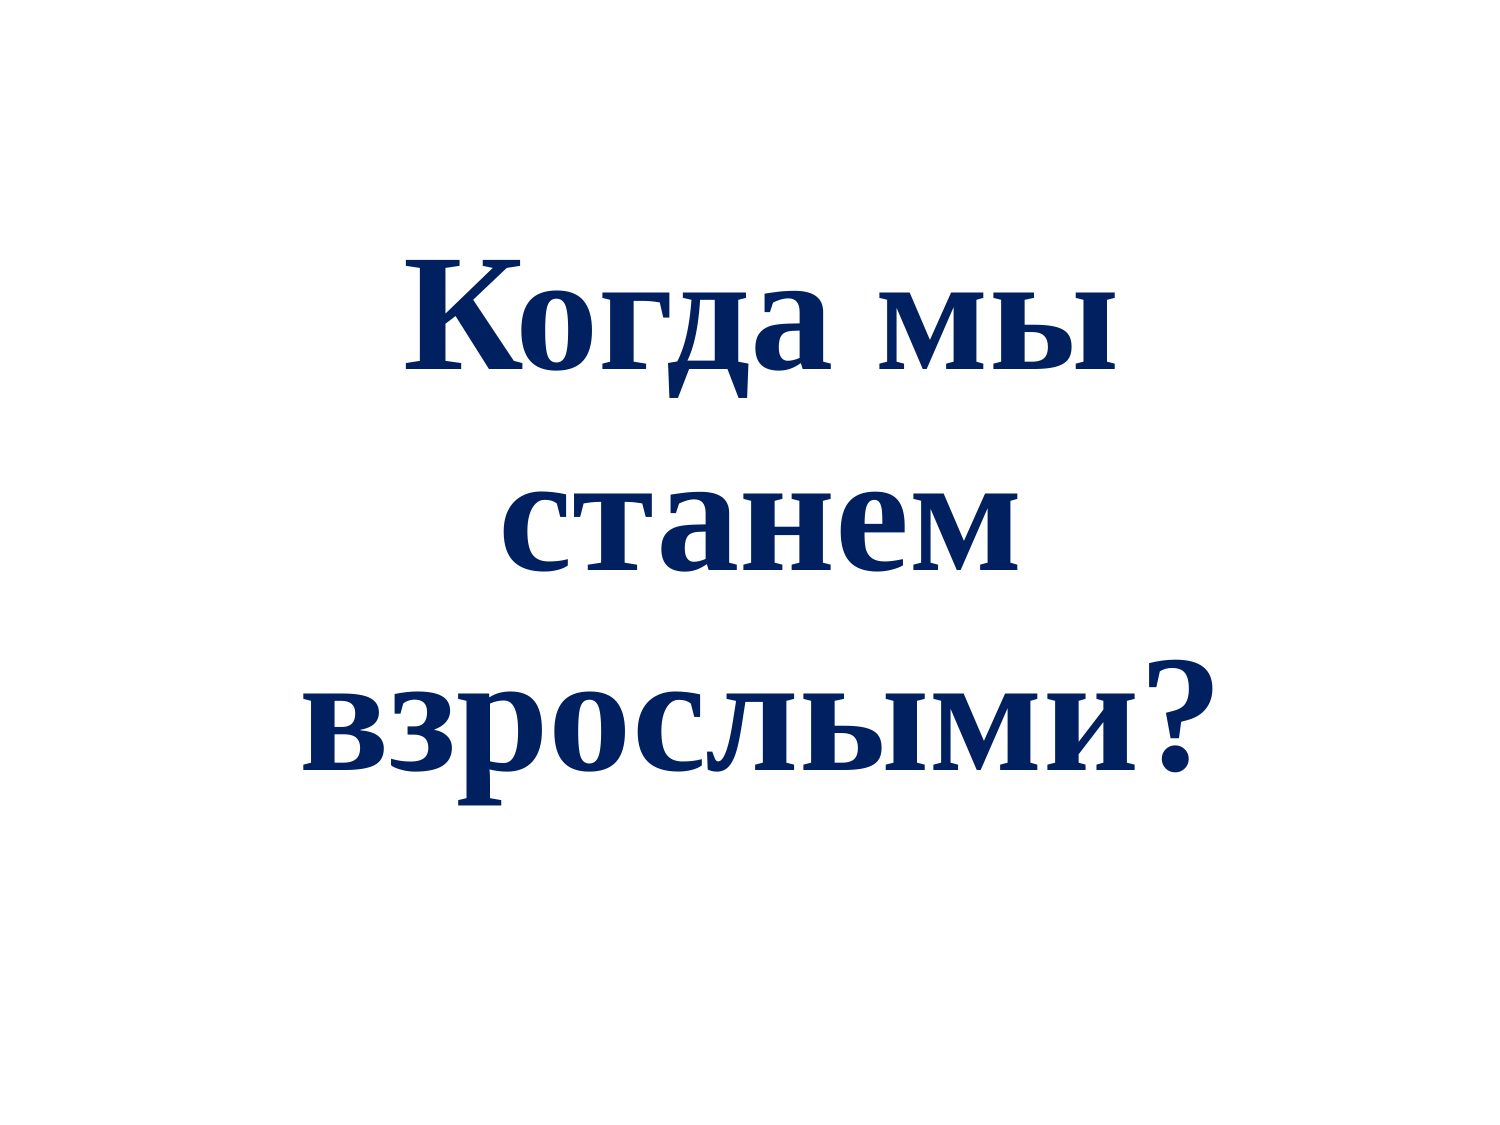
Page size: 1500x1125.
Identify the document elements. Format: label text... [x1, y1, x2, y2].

title Когда мы станем взрослыми? [123, 149, 1399, 858]
